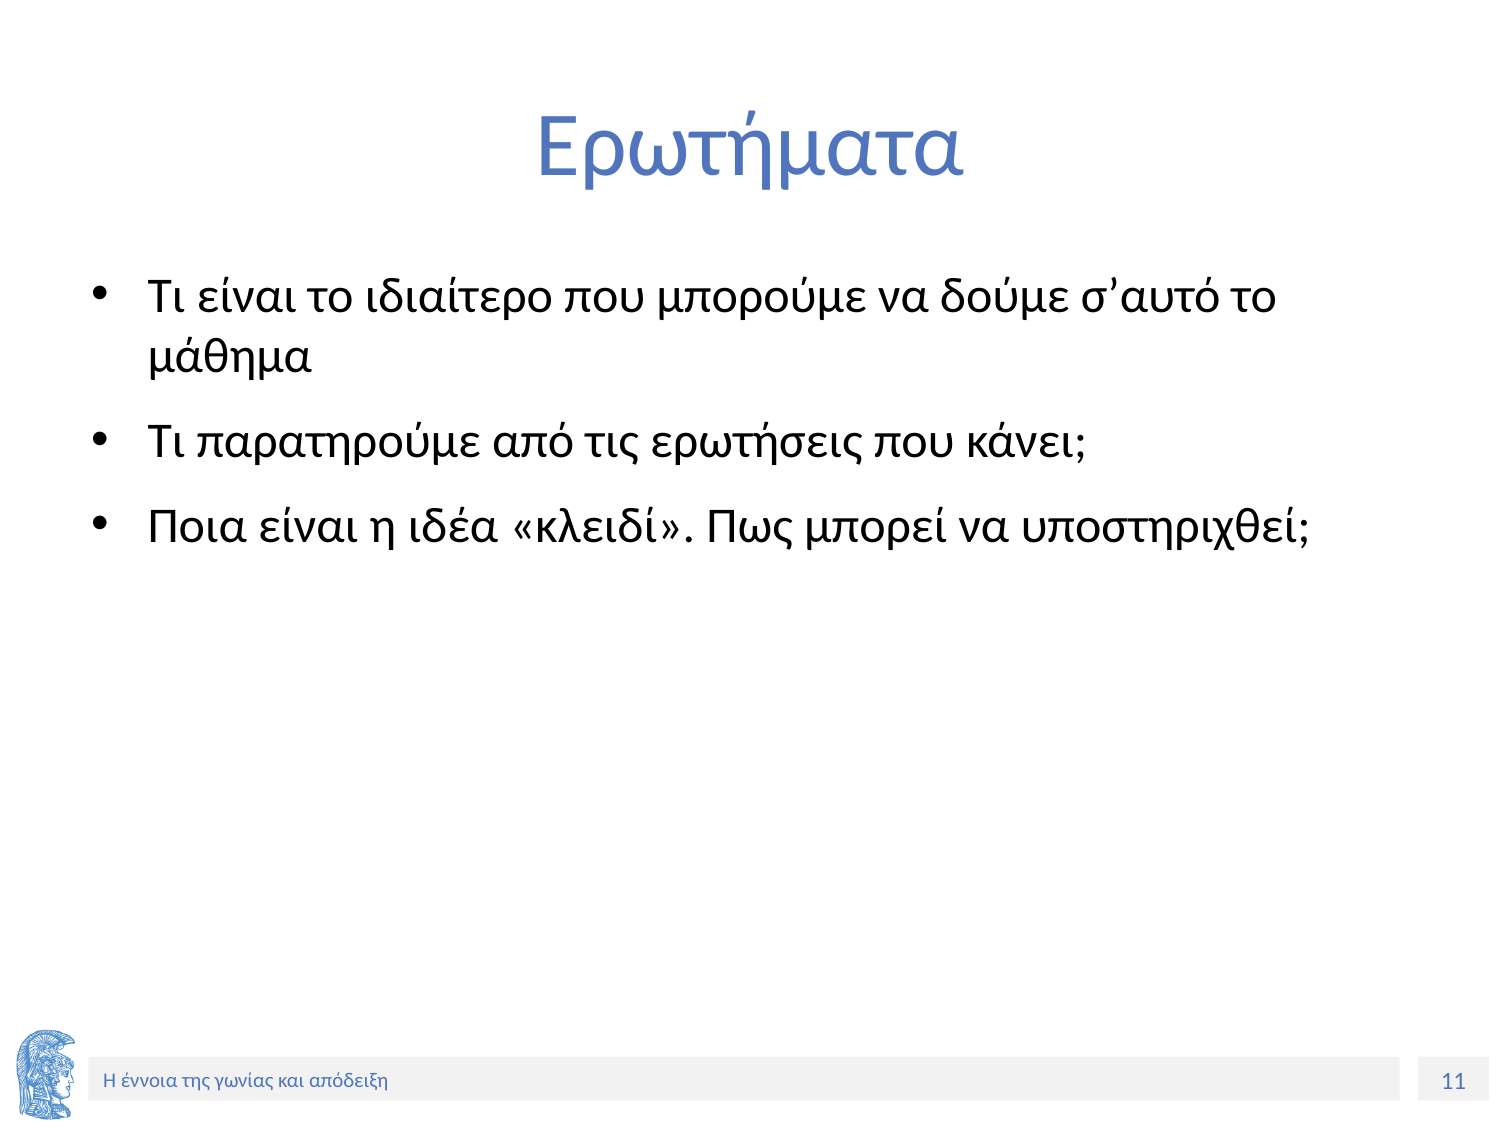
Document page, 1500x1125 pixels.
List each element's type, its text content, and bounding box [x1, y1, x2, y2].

picture [9, 1026, 81, 1120]
list Τι είναι το ιδιαίτερο που μπορούμε να δούμε σ’αυτό το μάθημα Τι παρατηρούμε από τις ερωτήσεις που κάνει; Ποια είναι η ιδέα «κλειδί». Πως μπορεί να υποστηριχθεί; [76, 255, 1427, 998]
title Ερωτήματα [75, 45, 1425, 233]
